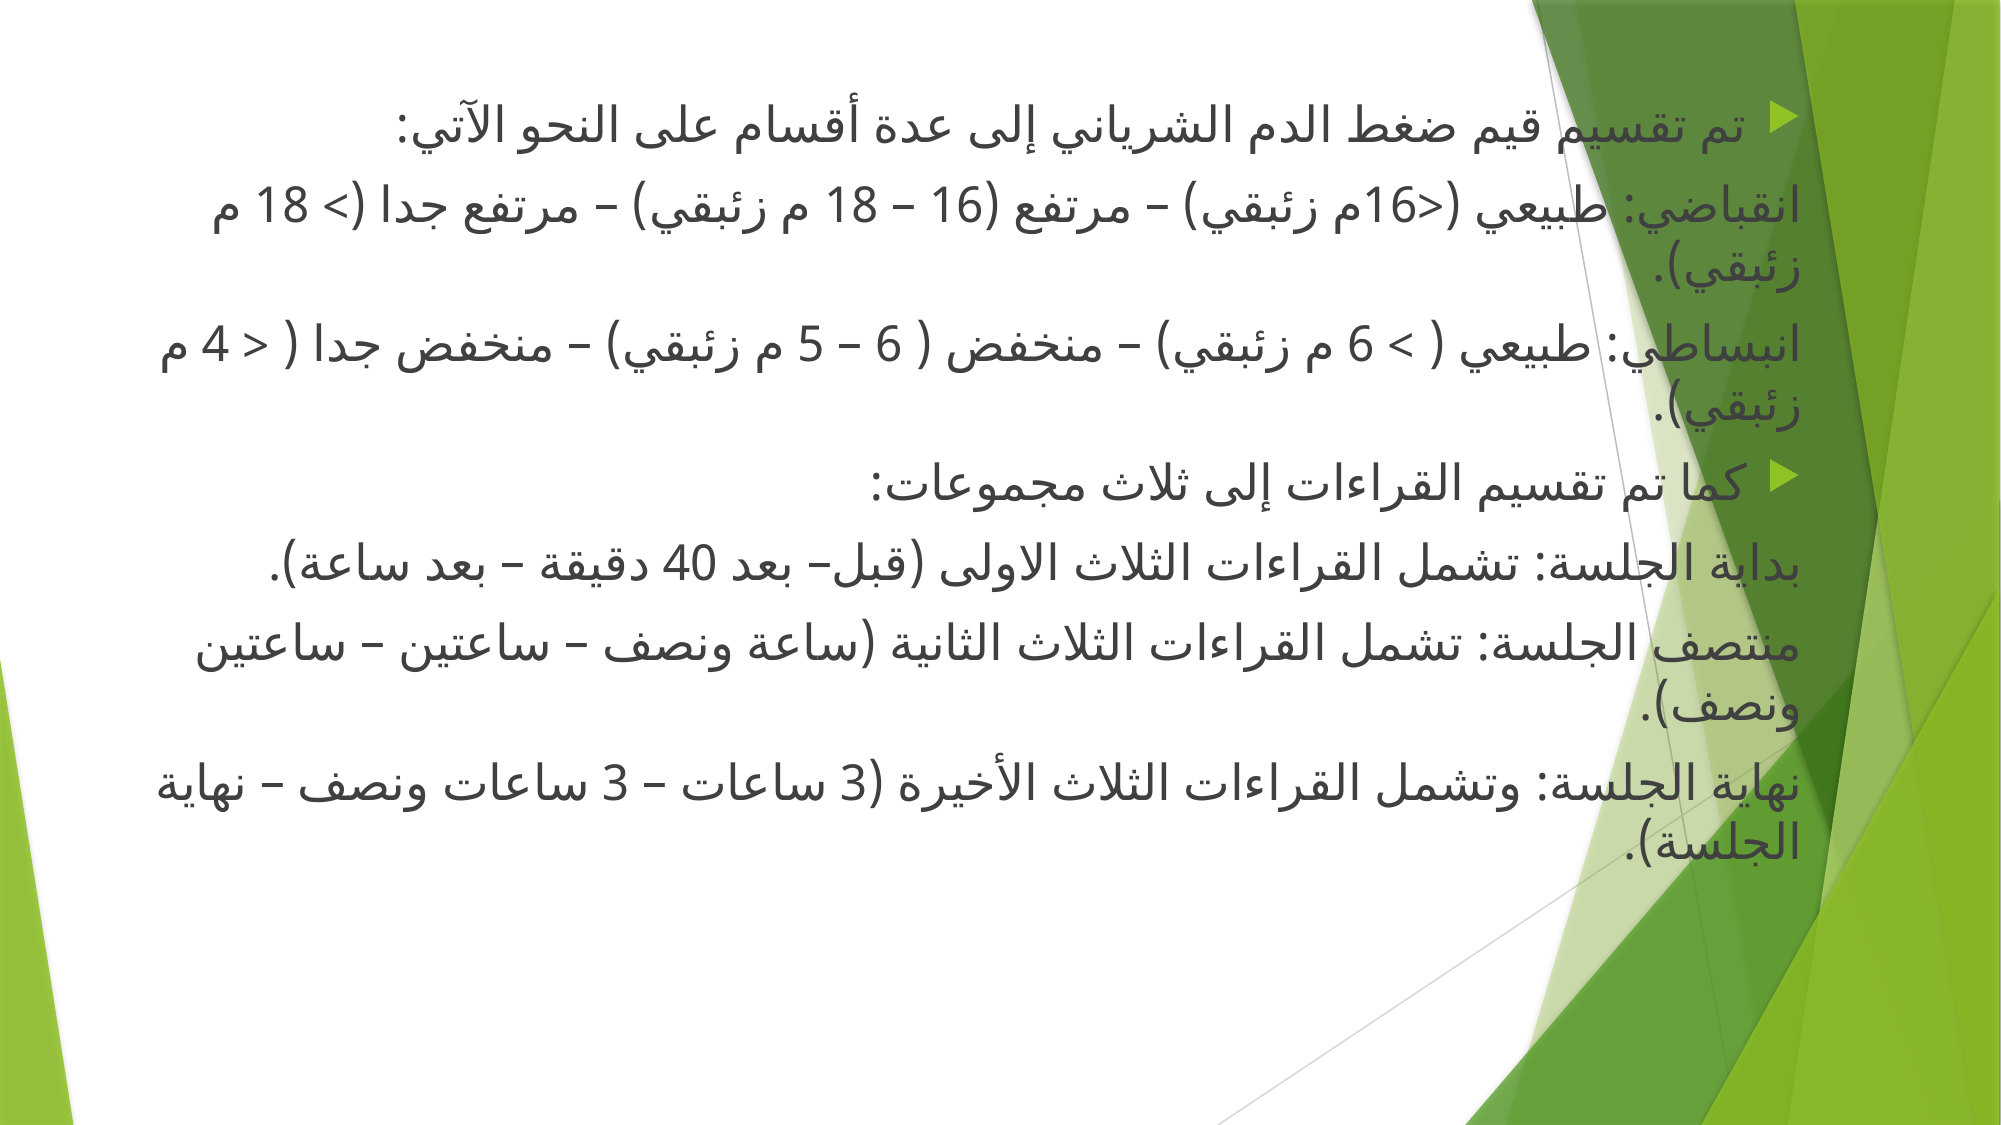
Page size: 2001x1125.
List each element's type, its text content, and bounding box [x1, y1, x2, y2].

list تم تقسيم قيم ضغط الدم الشرياني إلى عدة أقسام على النحو الآتي: انقباضي: طبيعي (<16م زئبقي) – مرتفع (16 – 18 م زئبقي) – مرتفع جدا (> 18 م زئبقي). انبساطي: طبيعي ( > 6 م زئبقي) – منخفض ( 6 – 5 م زئبقي) – منخفض جدا ( < 4 م زئبقي). كما تم تقسيم القراءات إلى ثلاث مجموعات: بداية الجلسة: تشمل القراءات الثلاث الاولى (قبل– بعد 40 دقيقة – بعد ساعة). منتصف الجلسة: تشمل القراءات الثلاث الثانية (ساعة ونصف – ساعتين – ساعتين ونصف). نهاية الجلسة: وتشمل القراءات الثلاث الأخيرة (3 ساعات – 3 ساعات ونصف – نهاية الجلسة). [112, 85, 1818, 882]
